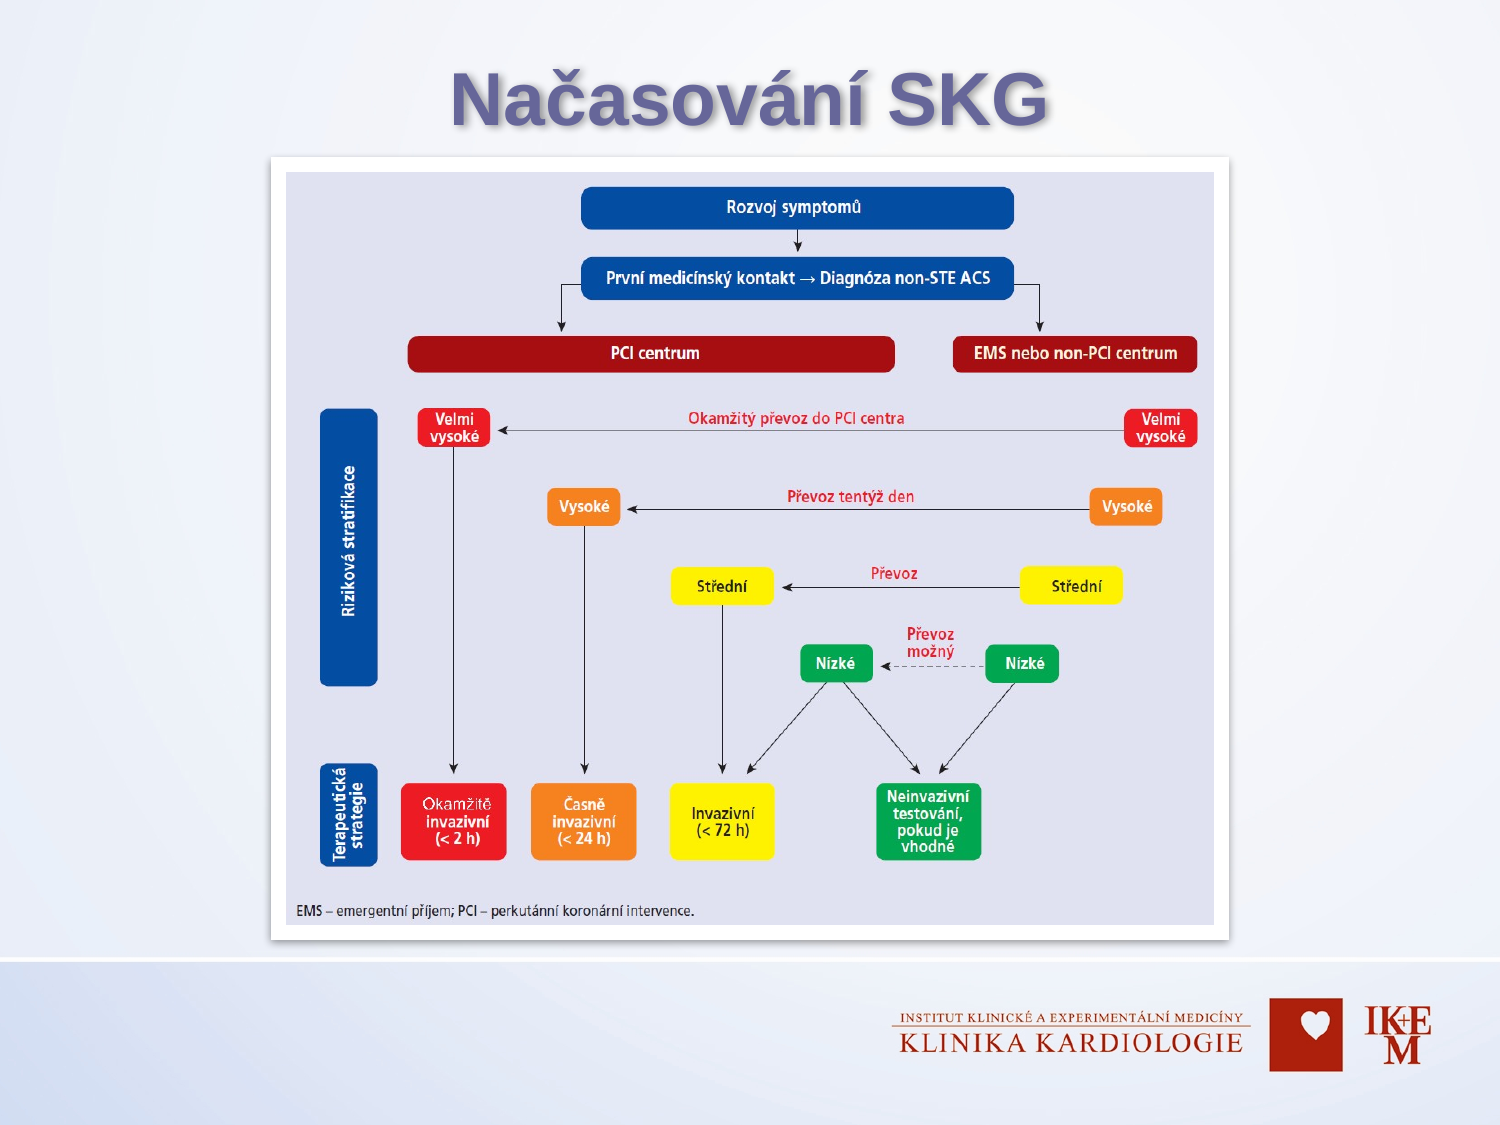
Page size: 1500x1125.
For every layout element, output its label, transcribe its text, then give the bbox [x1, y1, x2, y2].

picture [0, 0, 1500, 1125]
title Načasování SKG [74, 44, 1426, 146]
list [285, 171, 1215, 926]
